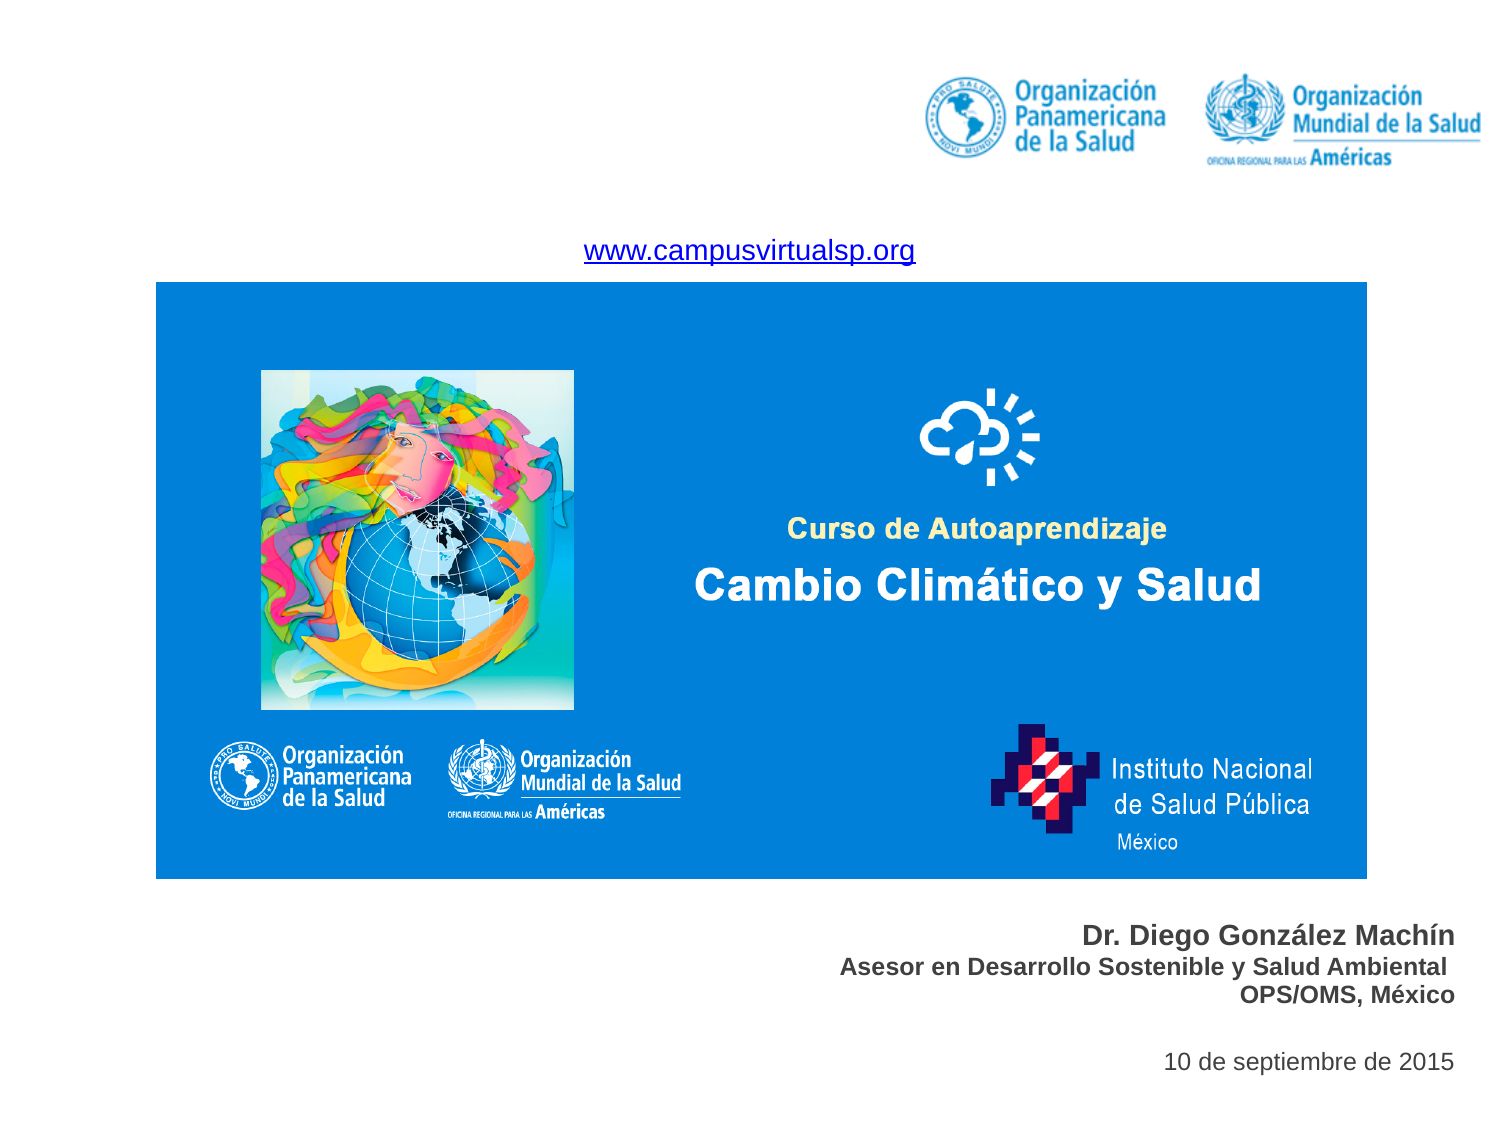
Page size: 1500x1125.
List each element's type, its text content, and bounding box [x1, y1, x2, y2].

text_box Dr. Diego González Machín Asesor en Desarrollo Sostenible y Salud Ambiental OPS/OMS, México [272, 915, 1471, 1026]
picture [156, 282, 1367, 879]
text_box 10 de septiembre de 2015 [1148, 1038, 1471, 1084]
picture [901, 0, 1500, 209]
text_box www.campusvirtualsp.org [569, 223, 931, 274]
